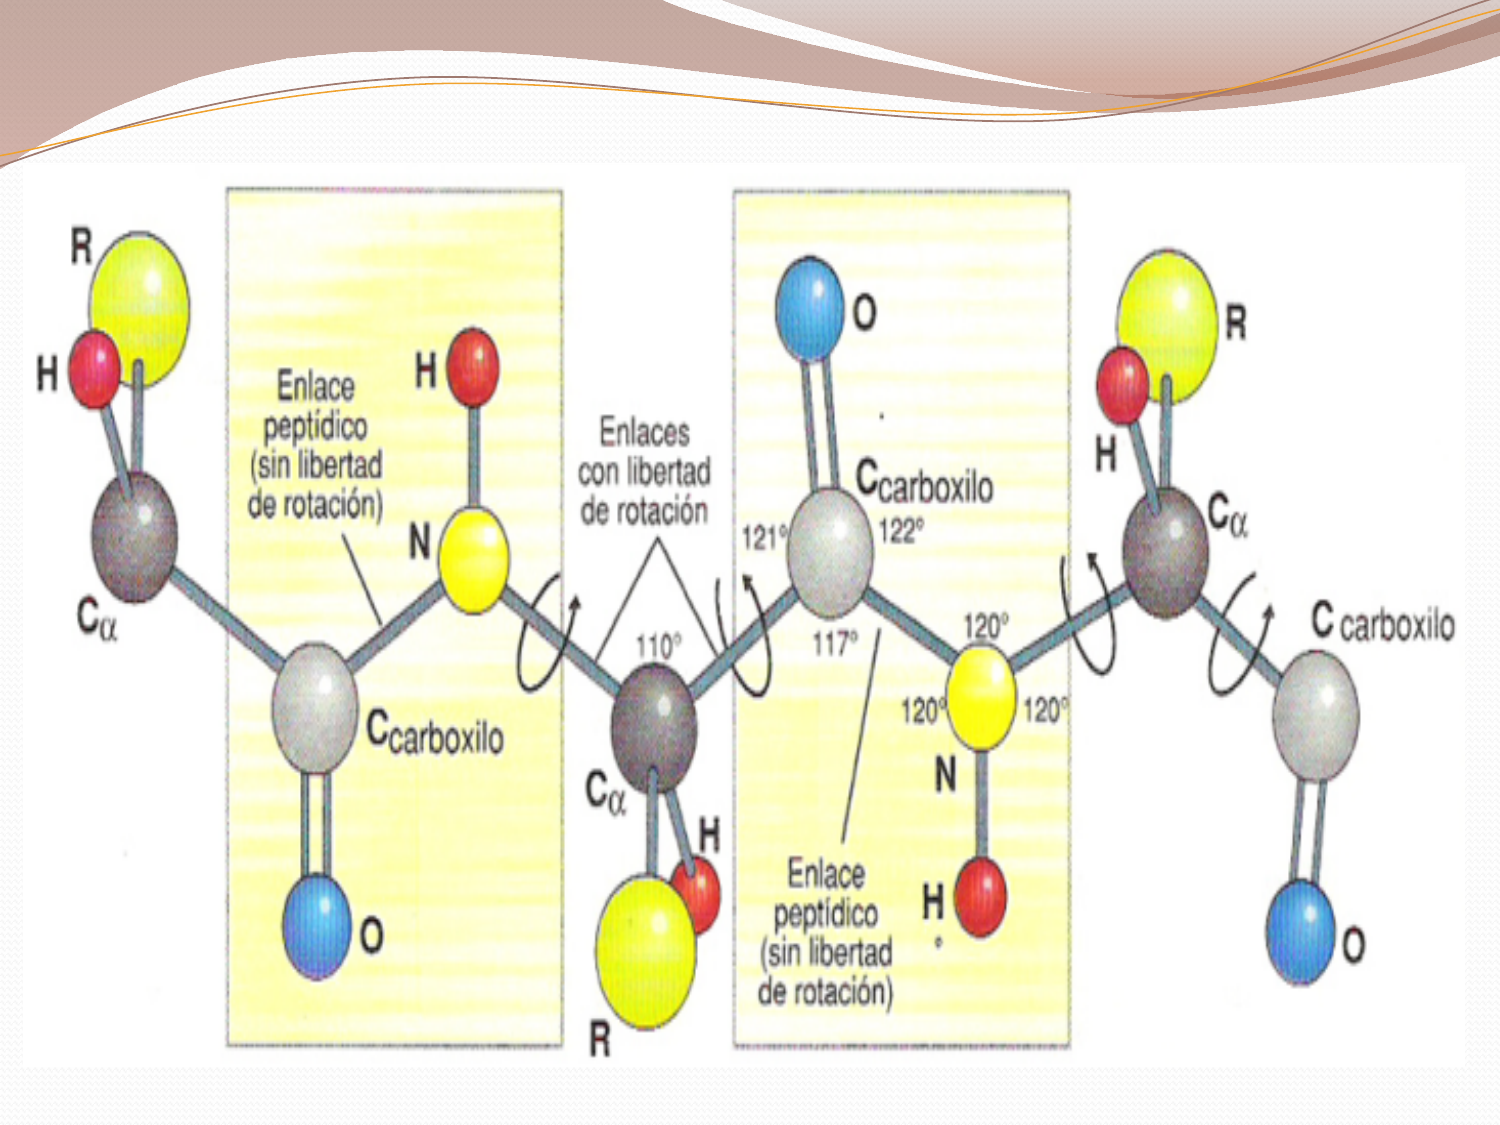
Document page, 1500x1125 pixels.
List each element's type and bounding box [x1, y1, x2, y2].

picture [23, 163, 1466, 1067]
